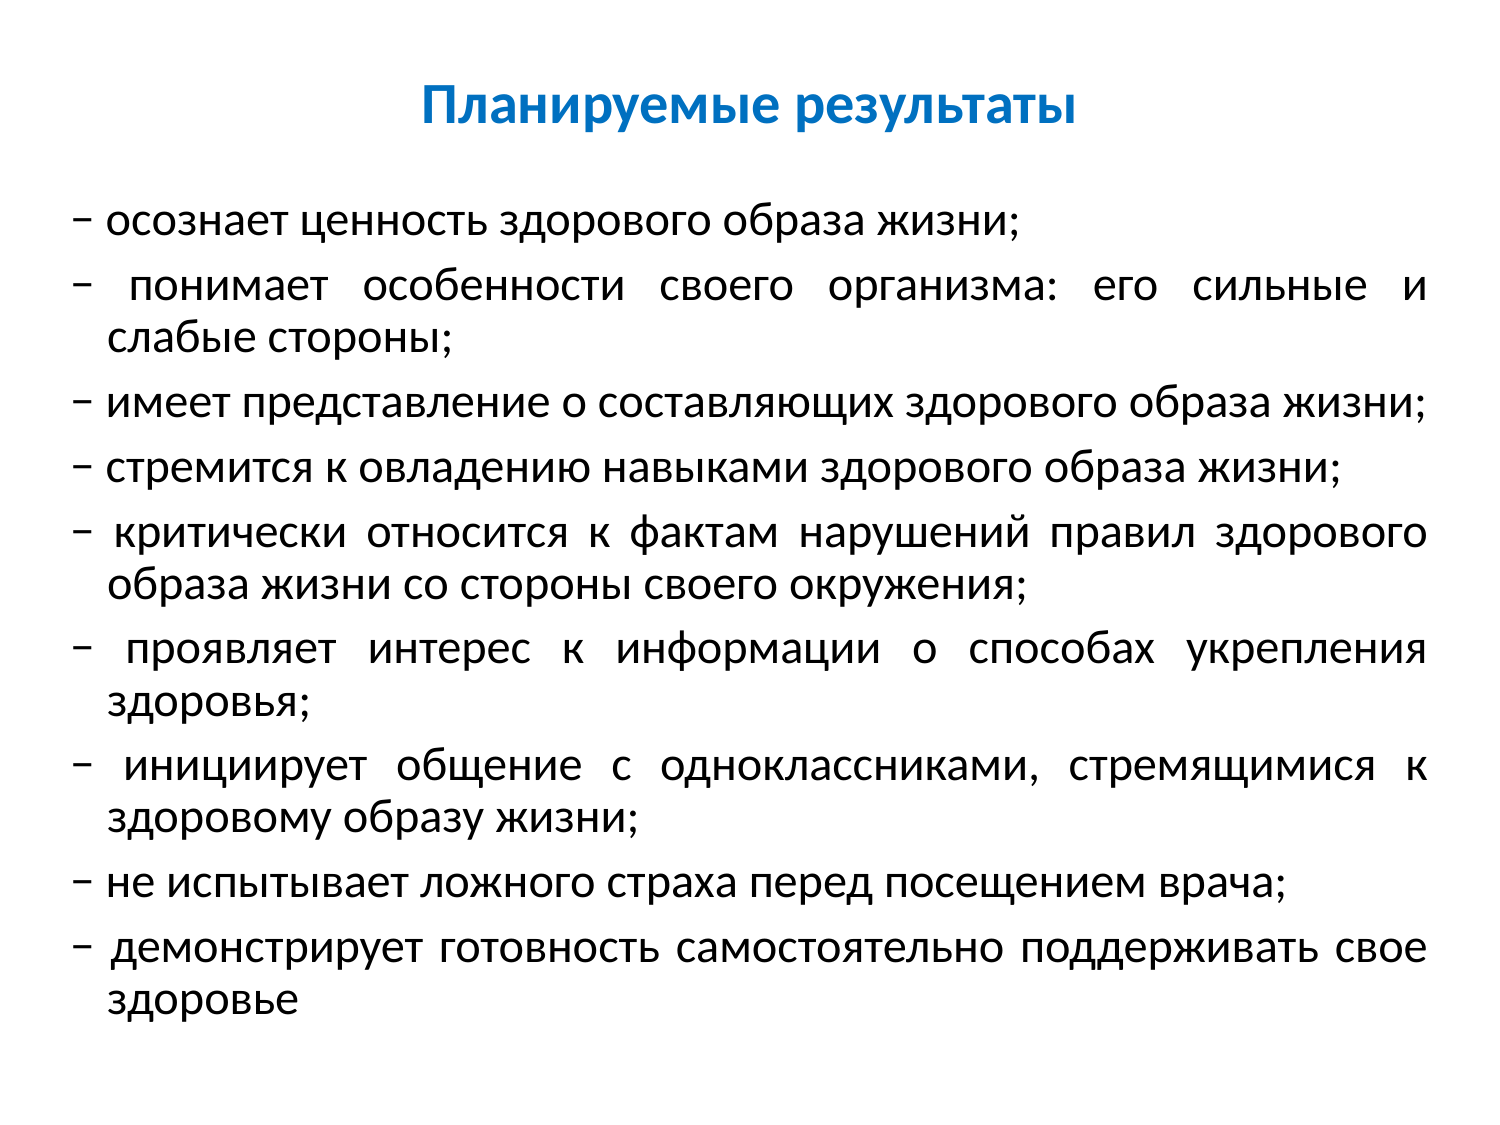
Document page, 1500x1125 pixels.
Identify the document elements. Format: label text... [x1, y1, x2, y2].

title Планируемые результаты [103, 46, 1397, 163]
list − осознает ценность здорового образа жизни; − понимает особенности своего организма: его сильные и слабые стороны; − имеет представление о составляющих здорового образа жизни; − стремится к овладению навыками здорового образа жизни; − критически относится к фактам нарушений правил здорового образа жизни со стороны своего окружения; − проявляет интерес к информации о способах укрепления здоровья; − инициирует общение с одноклассниками, стремящимися к здоровому образу жизни; − не испытывает ложного страха перед посещением врача; − демонстрирует готовность самостоятельно поддерживать свое здоровье [55, 186, 1445, 1094]
